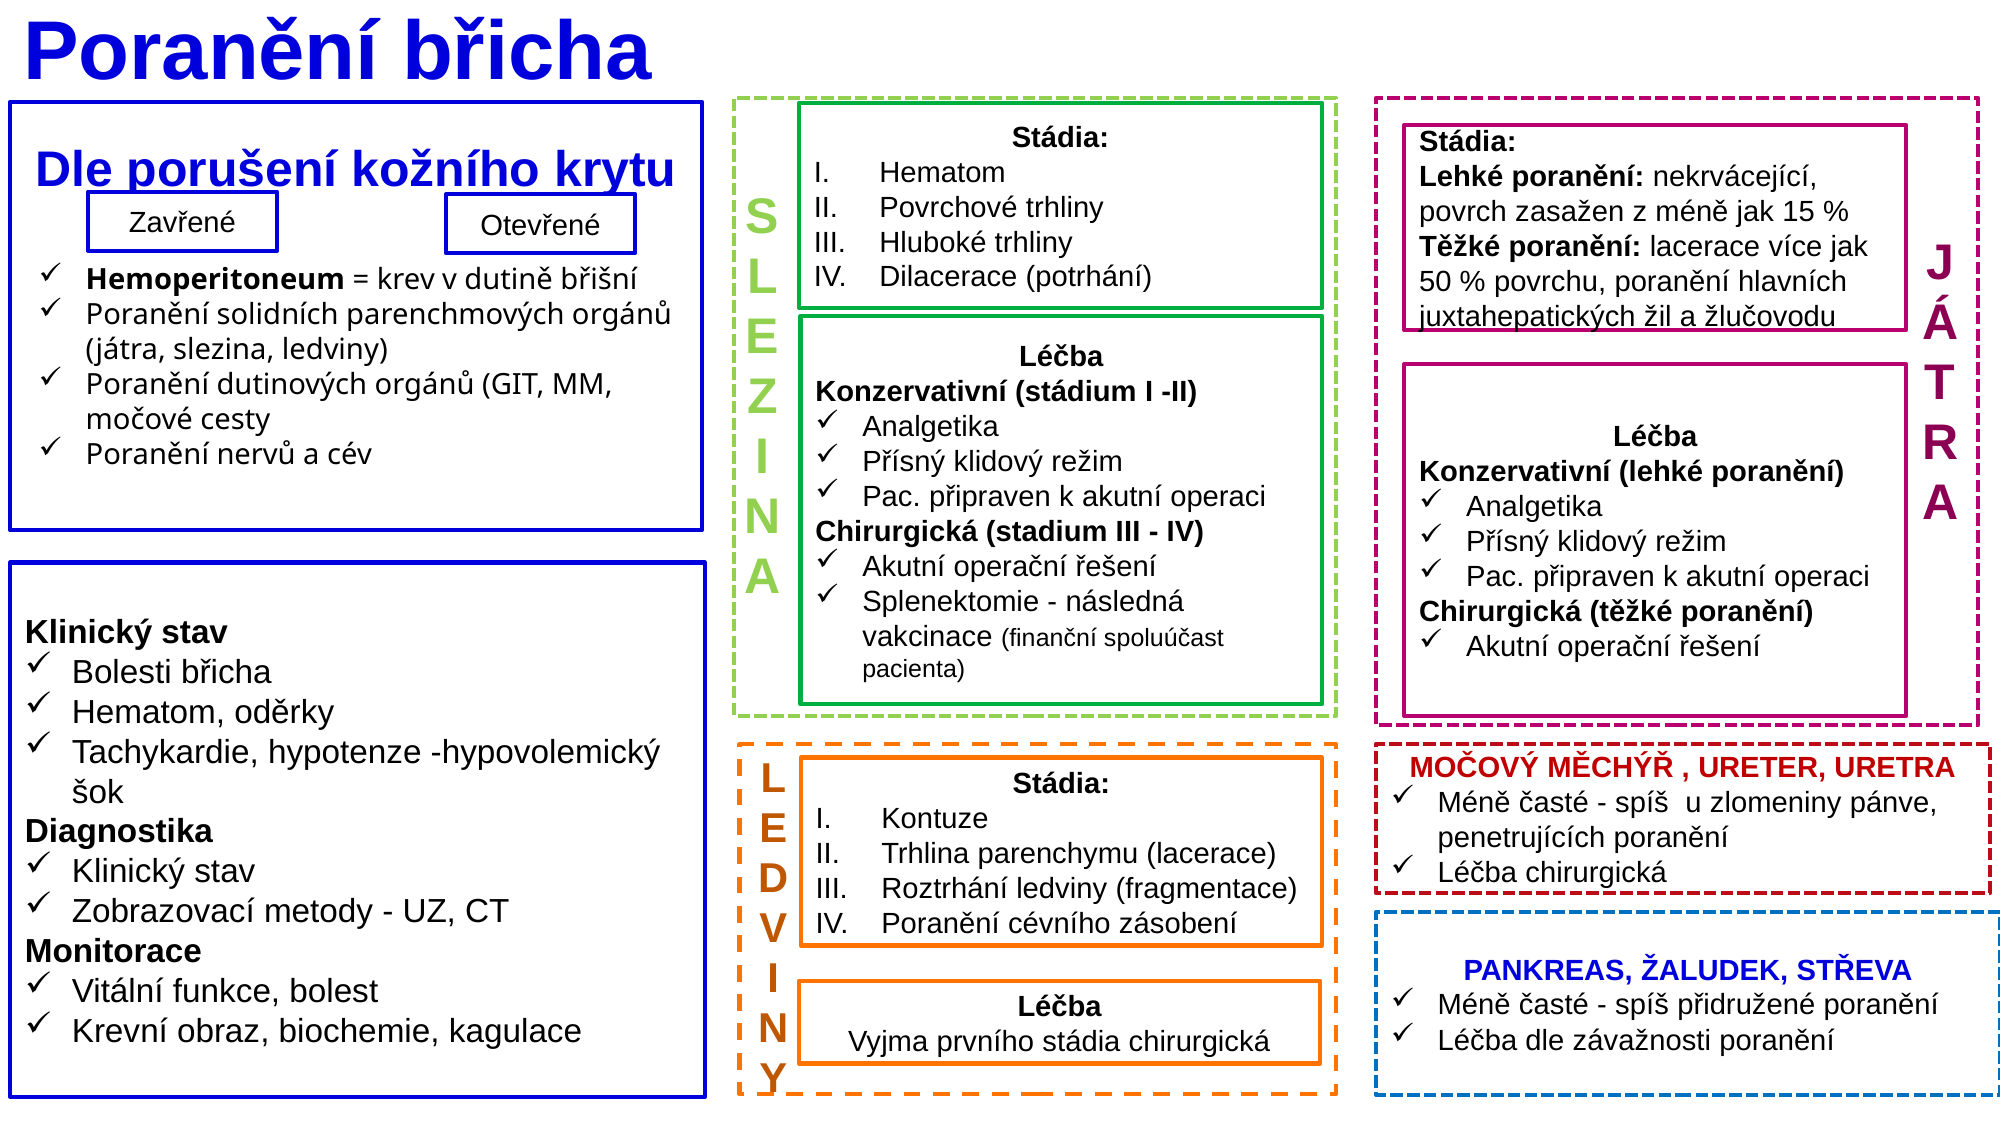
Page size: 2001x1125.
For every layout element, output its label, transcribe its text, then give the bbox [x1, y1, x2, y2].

text_box Léčba Vyjma prvního stádia chirurgická [797, 979, 1322, 1066]
text_box PANKREAS, ŽALUDEK, STŘEVA Méně časté - spíš přidružené poranění Léčba dle závažnosti poranění [1374, 910, 2000, 1097]
text_box J Á T RA [1903, 222, 1977, 597]
text_box [732, 96, 1338, 718]
text_box Léčba Konzervativní (stádium I -II) Analgetika Přísný klidový režim Pac. připraven k akutní operaci Chirurgická (stadium III - IV) Akutní operační řešení Splenektomie - následná vakcinace (finanční spoluúčast pacienta) [798, 314, 1324, 706]
text_box Stádia: Hematom Povrchové trhliny Hluboké trhliny Dilacerace (potrhání) [797, 101, 1324, 310]
text_box Stádia: Kontuze Trhlina parenchymu (lacerace) Roztrhání ledviny (fragmentace) Poranění cévního zásobení [799, 755, 1324, 948]
text_box Poranění břicha [23, 12, 1524, 95]
text_box MOČOVÝ MĚCHÝŘ , URETER, URETRA Méně časté - spíš u zlomeniny pánve, penetrujících poranění Léčba chirurgická [1374, 742, 1992, 895]
text_box Dle porušení kožního krytu [8, 100, 704, 532]
text_box Hemoperitoneum = krev v dutině břišní Poranění solidních parenchmových orgánů (játra, slezina, ledviny) Poranění dutinových orgánů (GIT, MM, močové cesty Poranění nervů a cév [23, 253, 716, 478]
text_box Zavřené [86, 190, 279, 253]
text_box L E D V I N Y [736, 743, 811, 1125]
text_box [1374, 96, 1980, 727]
text_box Léčba Konzervativní (lehké poranění) Analgetika Přísný klidový režim Pac. připraven k akutní operaci Chirurgická (těžké poranění) Akutní operační řešení [1402, 362, 1908, 718]
text_box Stádia: Lehké poranění: nekrvácející, povrch zasažen z méně jak 15 % Těžké poranění: lacerace více jak 50 % povrchu, poranění hlavních juxtahepatických žil a žlučovodu [1402, 123, 1908, 332]
text_box S L E Z I N A [725, 176, 799, 672]
text_box [795, 742, 1338, 1096]
text_box Klinický stav Bolesti břicha Hematom, oděrky Tachykardie, hypotenze -hypovolemický šok Diagnostika Klinický stav Zobrazovací metody - UZ, CT Monitorace Vitální funkce, bolest Krevní obraz, biochemie, kagulace [8, 560, 707, 1099]
text_box Otevřené [444, 192, 637, 253]
